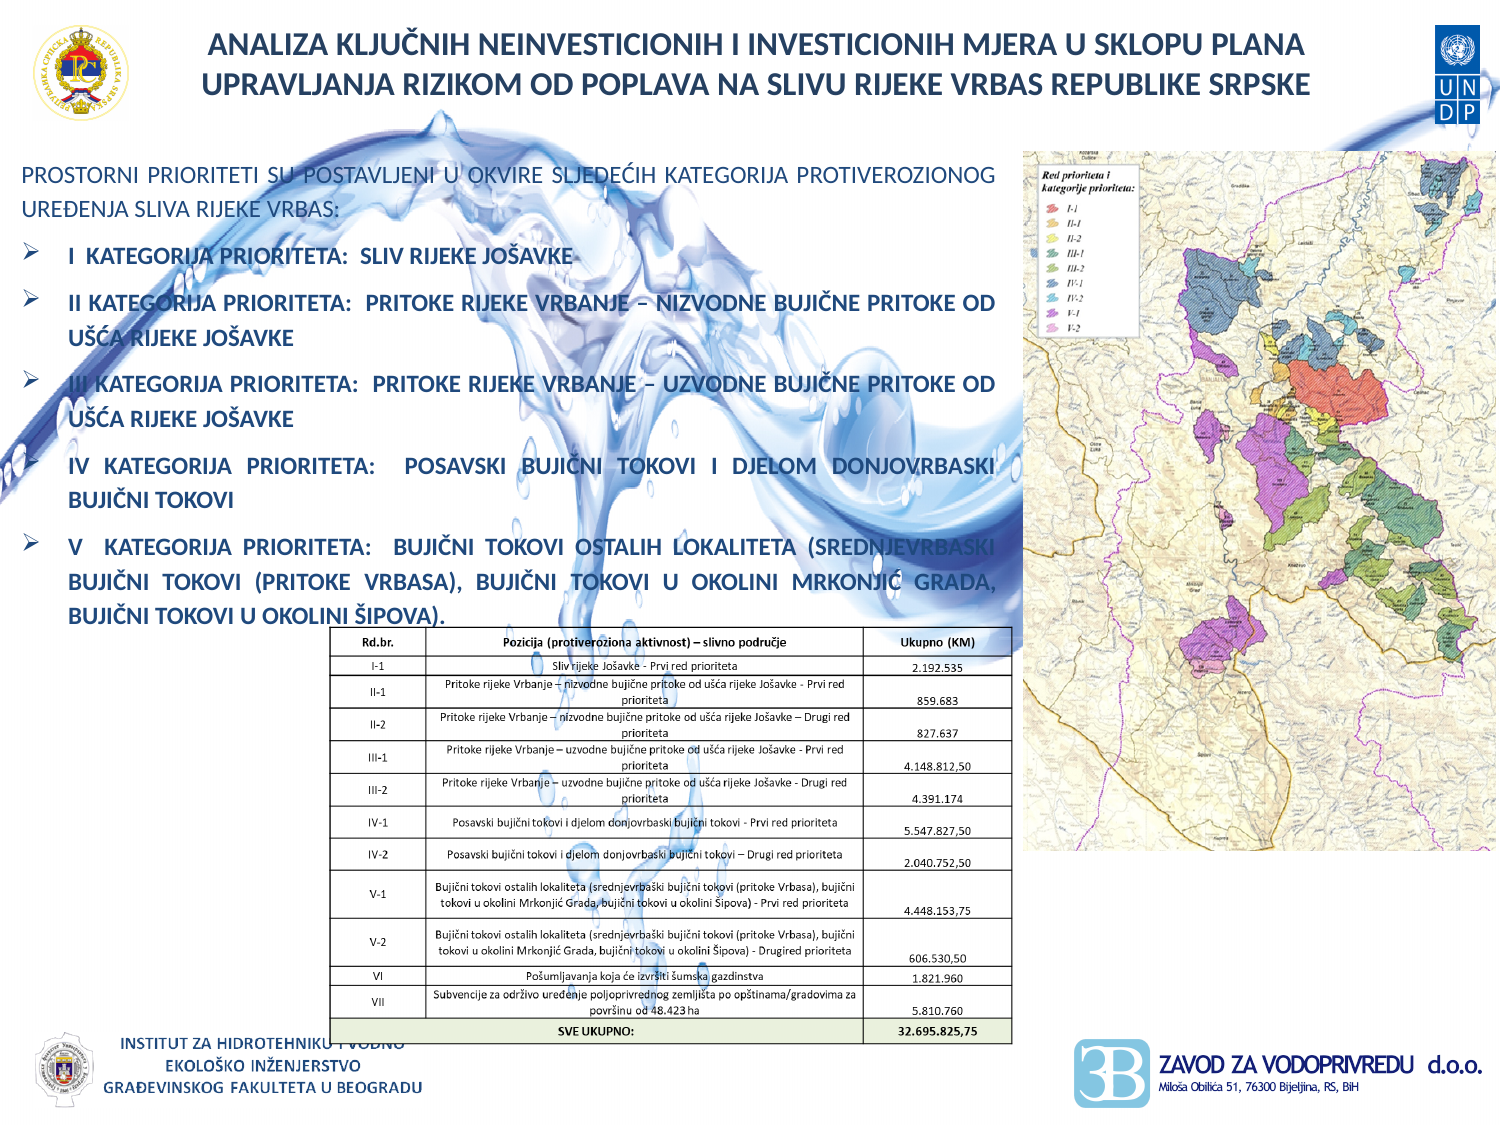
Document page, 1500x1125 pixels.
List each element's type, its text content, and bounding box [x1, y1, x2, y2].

text_box ANALIZA KLJUČNIH NEINVESTICIONIH I INVESTICIONIH MJERA U SKLOPU PLANA UPRAVLJANJA RIZIKOM OD POPLAVA NA SLIVU RIJEKE VRBAS REPUBLIKE SRPSKE [110, 15, 1404, 110]
picture [0, 0, 1500, 1125]
text_box PROSTORNI PRIORITETI SU POSTAVLJENI U OKVIRE SLJEDEĆIH KATEGORIJA PROTIVEROZIONOG UREĐENJA SLIVA RIJEKE VRBAS: I KATEGORIJA PRIORITETA: SLIV RIJEKE JOŠAVKE II KATEGORIJA PRIORITETA: PRITOKE RIJEKE VRBANJE – NIZVODNE BUJIČNE PRITOKE OD UŠĆA RIJEKE JOŠAVKE III KATEGORIJA PRIORITETA: PRITOKE RIJEKE VRBANJE – UZVODNE BUJIČNE PRITOKE OD UŠĆA RIJEKE JOŠAVKE IV KATEGORIJA PRIORITETA: POSAVSKI BUJIČNI TOKOVI I DJELOM DONJOVRBASKI BUJIČNI TOKOVI V KATEGORIJA PRIORITETA: BUJIČNI TOKOVI OSTALIH LOKALITETA (SREDNJEVRBASKI BUJIČNI TOKOVI (PRITOKE VRBASA), BUJIČNI TOKOVI U OKOLINI MRKONJIĆ GRADA, BUJIČNI TOKOVI U OKOLINI ŠIPOVA). [6, 146, 1013, 637]
